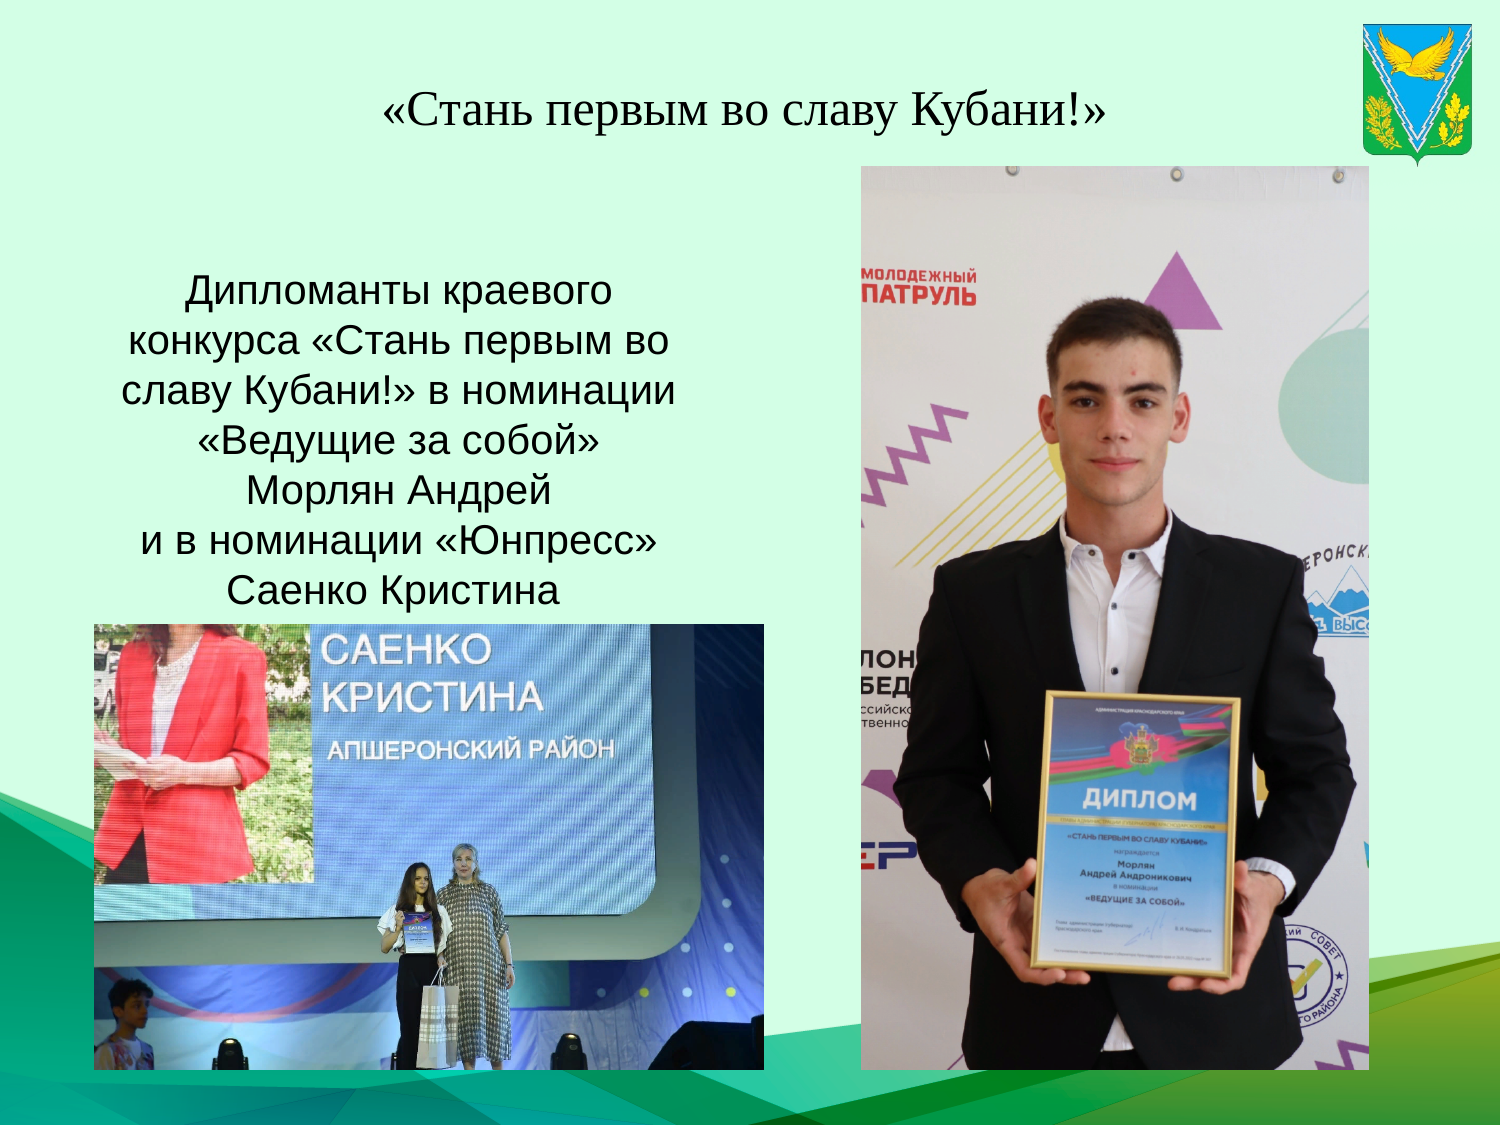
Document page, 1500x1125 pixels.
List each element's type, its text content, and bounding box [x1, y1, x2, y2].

text_box Дипломанты краевого конкурса «Стань первым во славу Кубани!» в номинации «Ведущие за собой» Морлян Андрей и в номинации «Юнпресс» Саенко Кристина [82, 255, 716, 661]
title «Стань первым во славу Кубани!» [108, 0, 1395, 220]
picture [0, 0, 1500, 1125]
